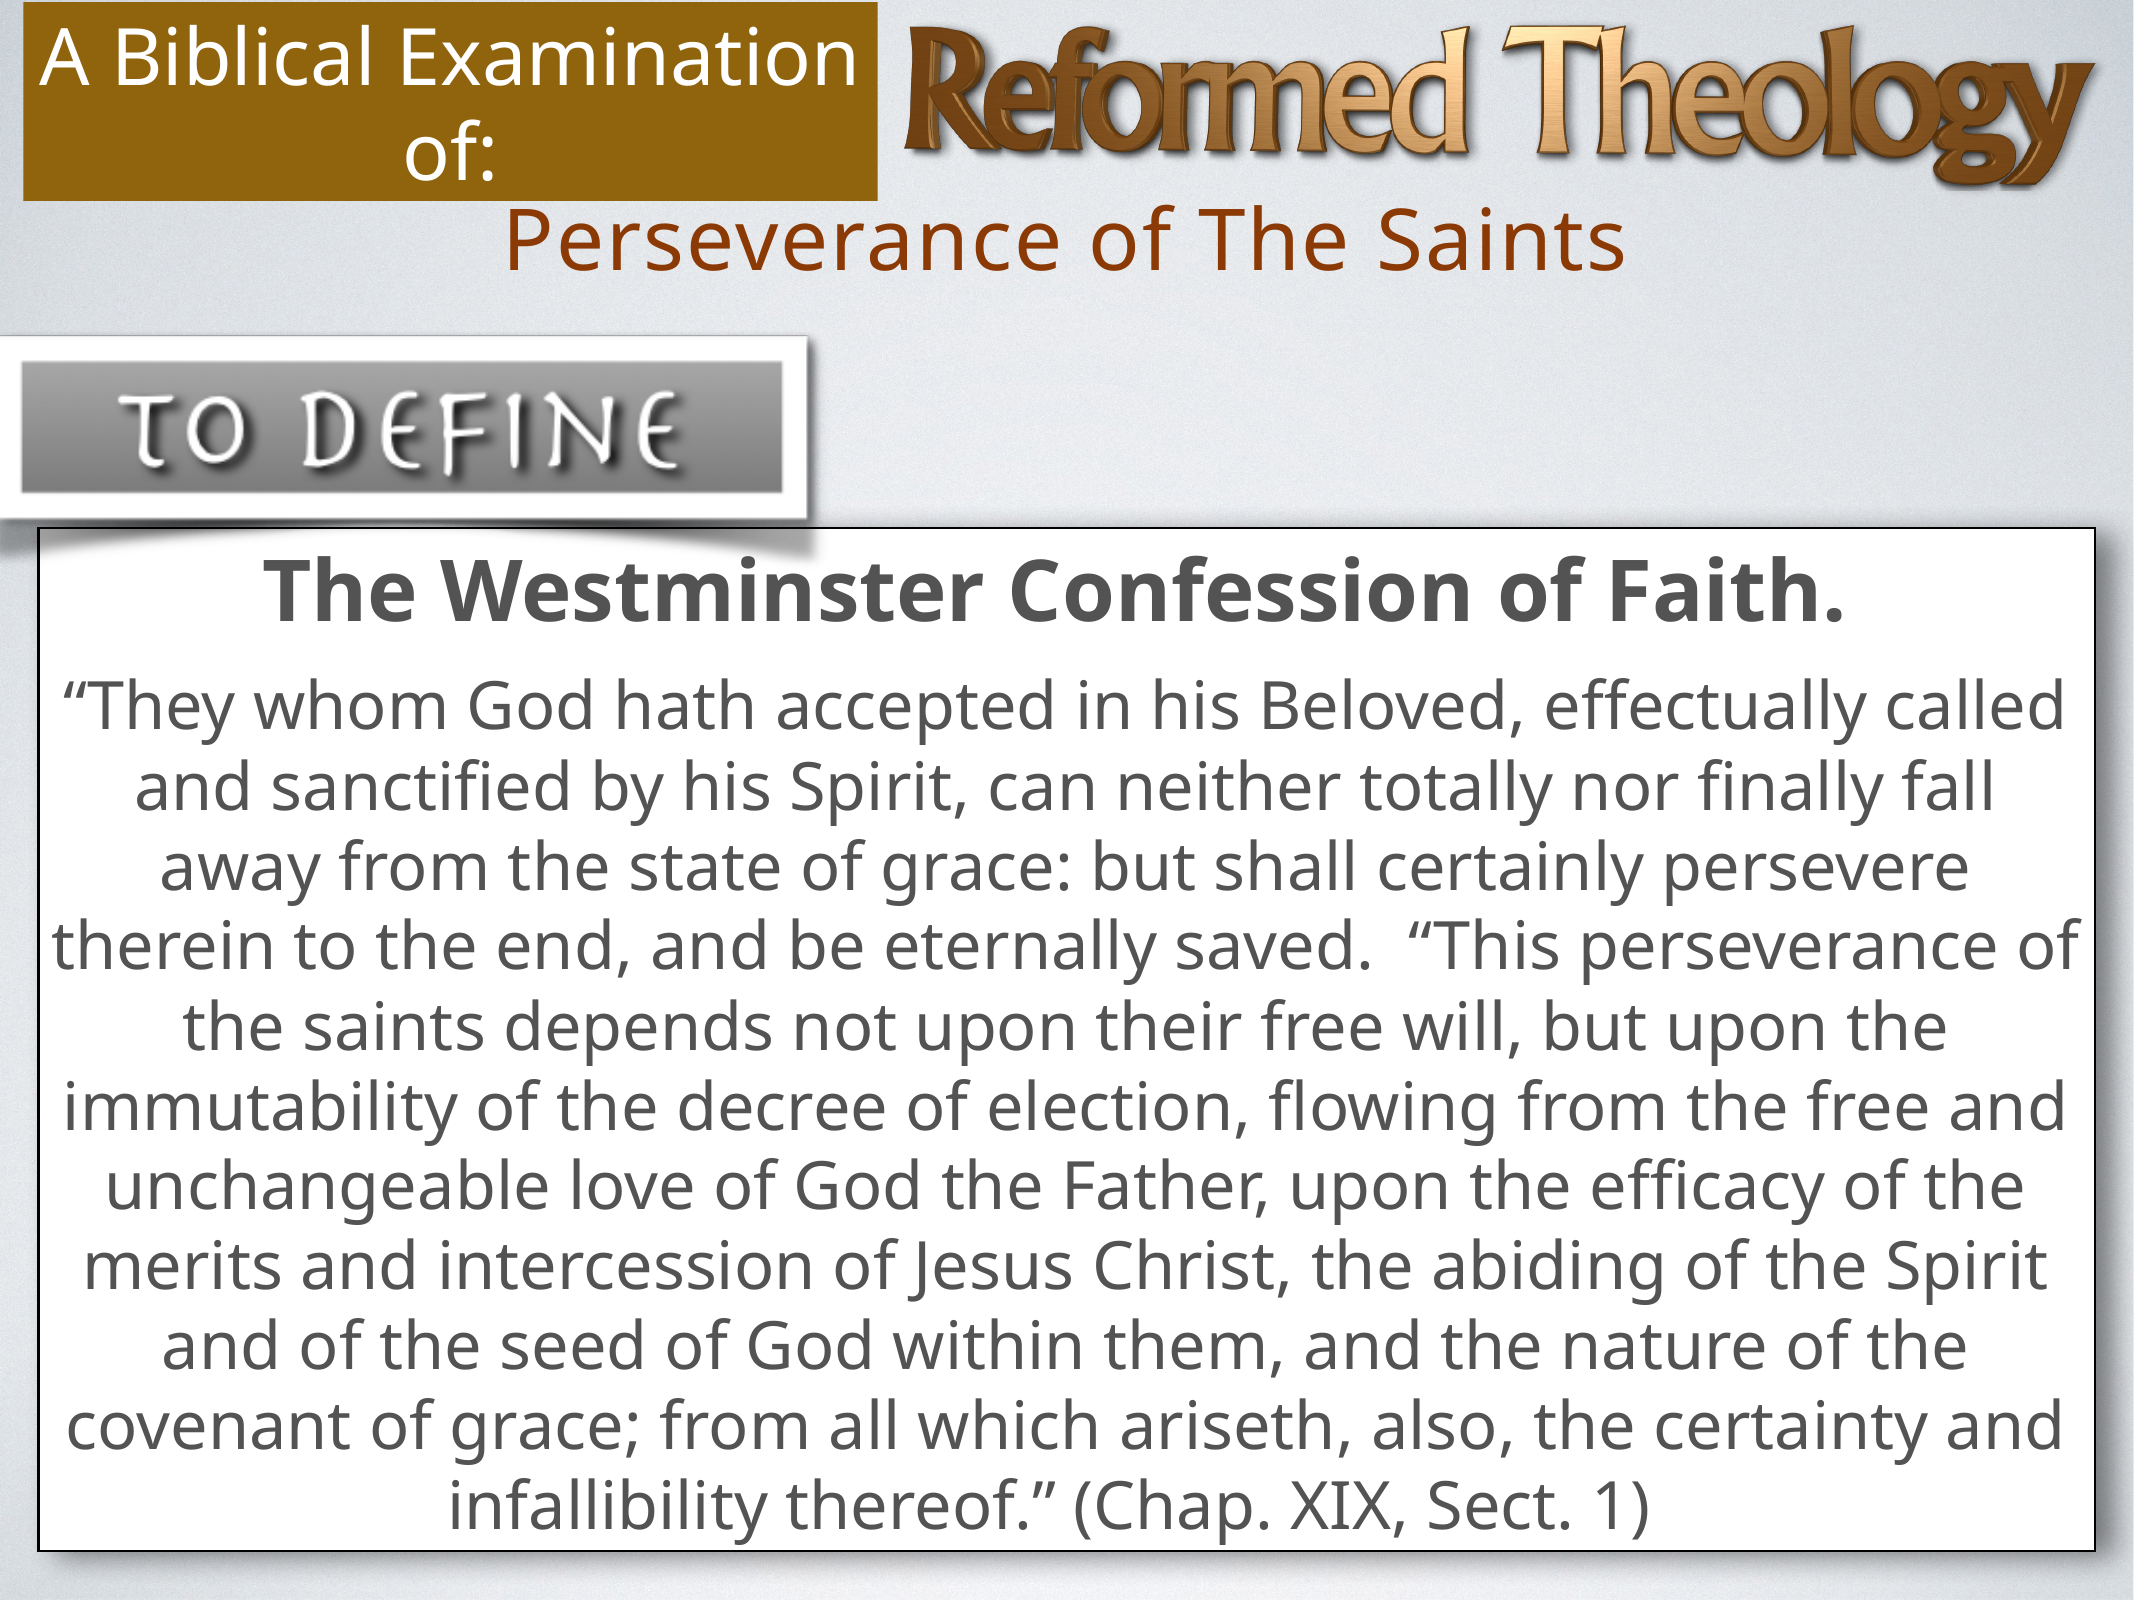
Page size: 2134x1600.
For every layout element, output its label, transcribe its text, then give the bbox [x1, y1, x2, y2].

text_box The Westminster Confession of Faith. “They whom God hath accepted in his Beloved, effectually called and sanctified by his Spirit, can neither totally nor finally fall away from the state of grace: but shall certainly persevere therein to the end, and be eternally saved. “This perseverance of the saints depends not upon their free will, but upon the immutability of the decree of election, flowing from the free and unchangeable love of God the Father, upon the efficacy of the merits and intercession of Jesus Christ, the abiding of the Spirit and of the seed of God within them, and the nature of the covenant of grace; from all which ariseth, also, the certainty and infallibility thereof.” (Chap. XIX, Sect. 1) [38, 527, 2095, 1552]
text_box Perseverance of The Saints [0, 177, 2133, 296]
text_box A Biblical Examination of: [23, 2, 878, 177]
picture [0, 0, 2134, 1600]
